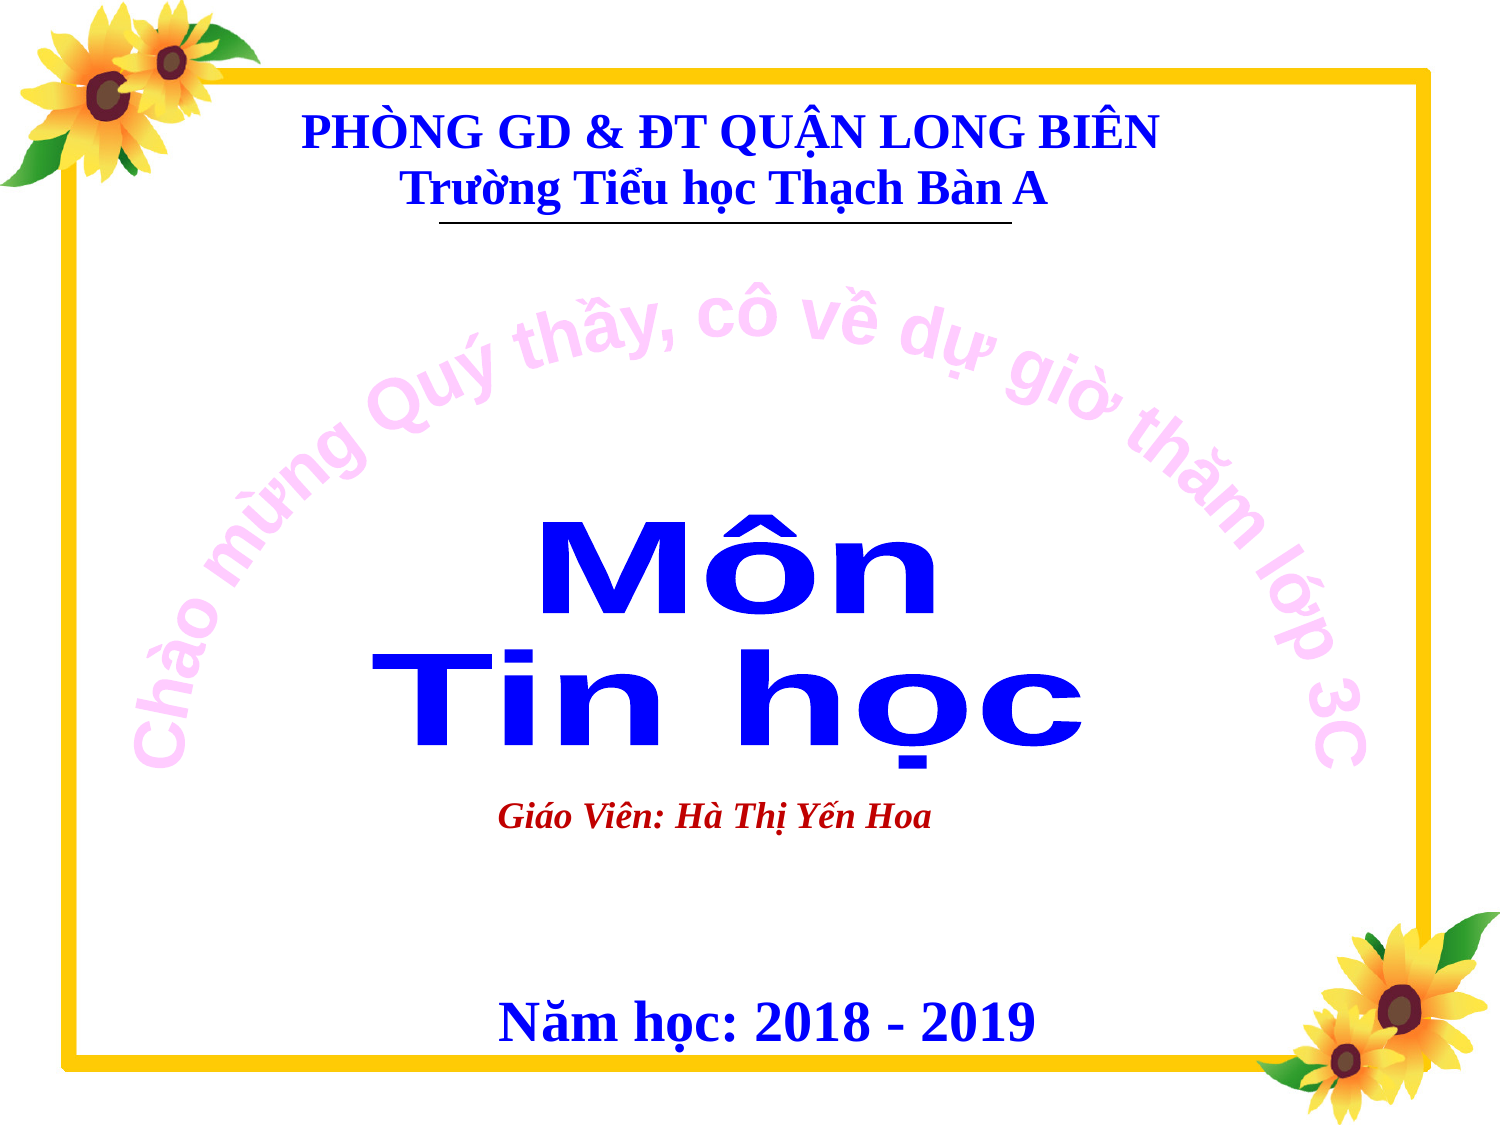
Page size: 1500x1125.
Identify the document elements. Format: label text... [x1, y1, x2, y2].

text_box Năm học: 2018 - 2019 [342, 976, 1193, 1061]
text_box Trường Tiểu học Thạch Bàn A [255, 147, 1193, 222]
text_box PHÒNG GD & ĐT QUẬN LONG BIÊN [237, 91, 1225, 167]
picture [0, 0, 1500, 1125]
text_box Giáo Viên: Hà Thị Yến Hoa [482, 784, 948, 844]
